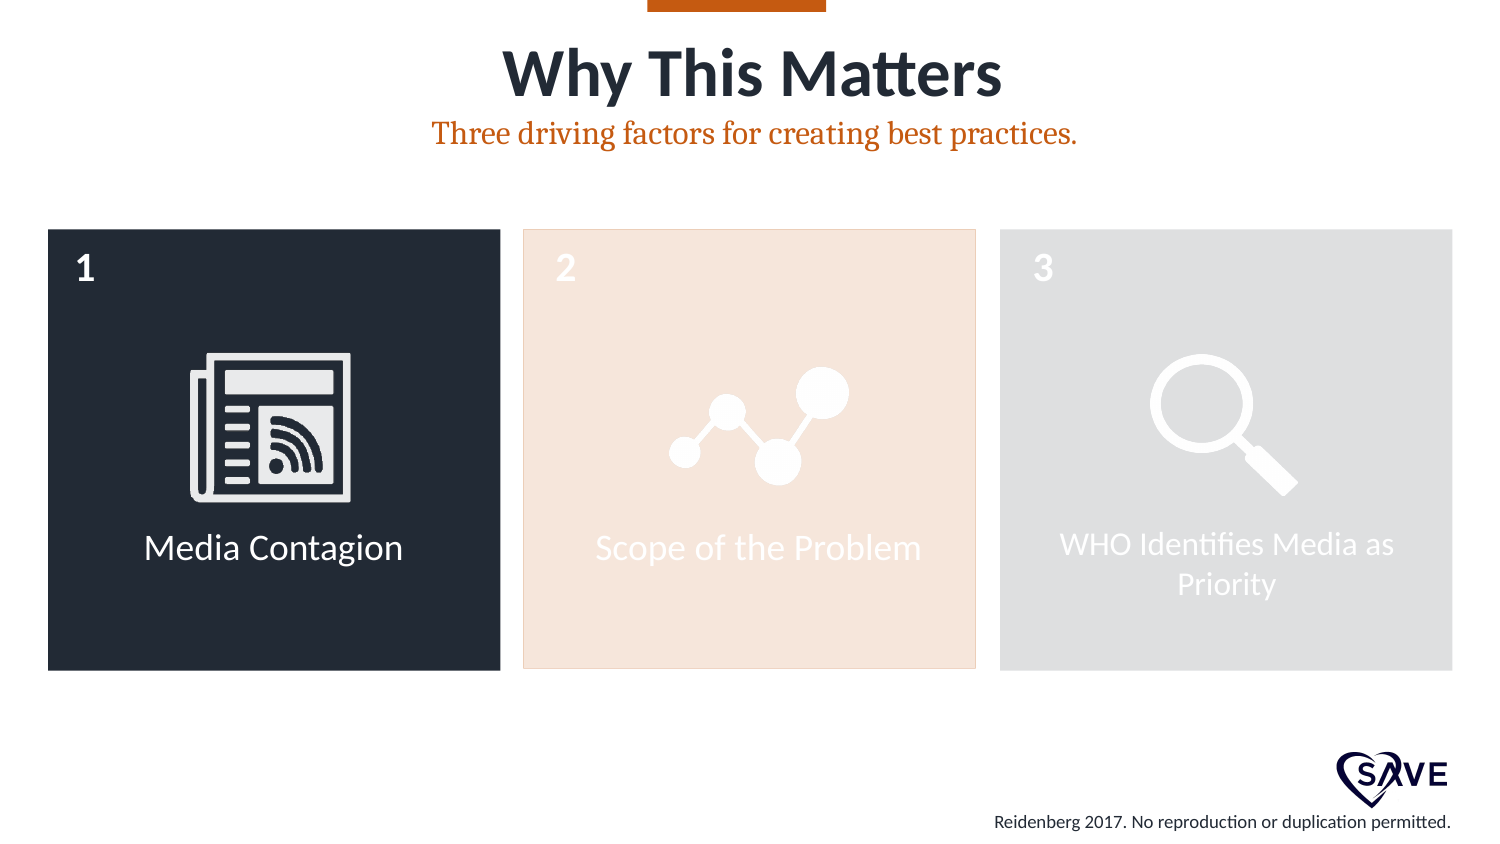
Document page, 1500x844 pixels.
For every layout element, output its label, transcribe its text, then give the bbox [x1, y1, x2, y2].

text_box [997, 217, 1467, 689]
picture [669, 335, 849, 516]
picture [158, 342, 385, 508]
text_box [521, 227, 978, 670]
text_box [46, 227, 503, 673]
text_box Media Contagion [57, 515, 491, 575]
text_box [882, 743, 1500, 843]
picture [1150, 353, 1298, 497]
text_box [645, 0, 828, 14]
text_box Why This Matters [154, 19, 1351, 117]
text_box Three driving factors for creating best practices. [339, 103, 1171, 159]
text_box 1 [59, 232, 111, 297]
